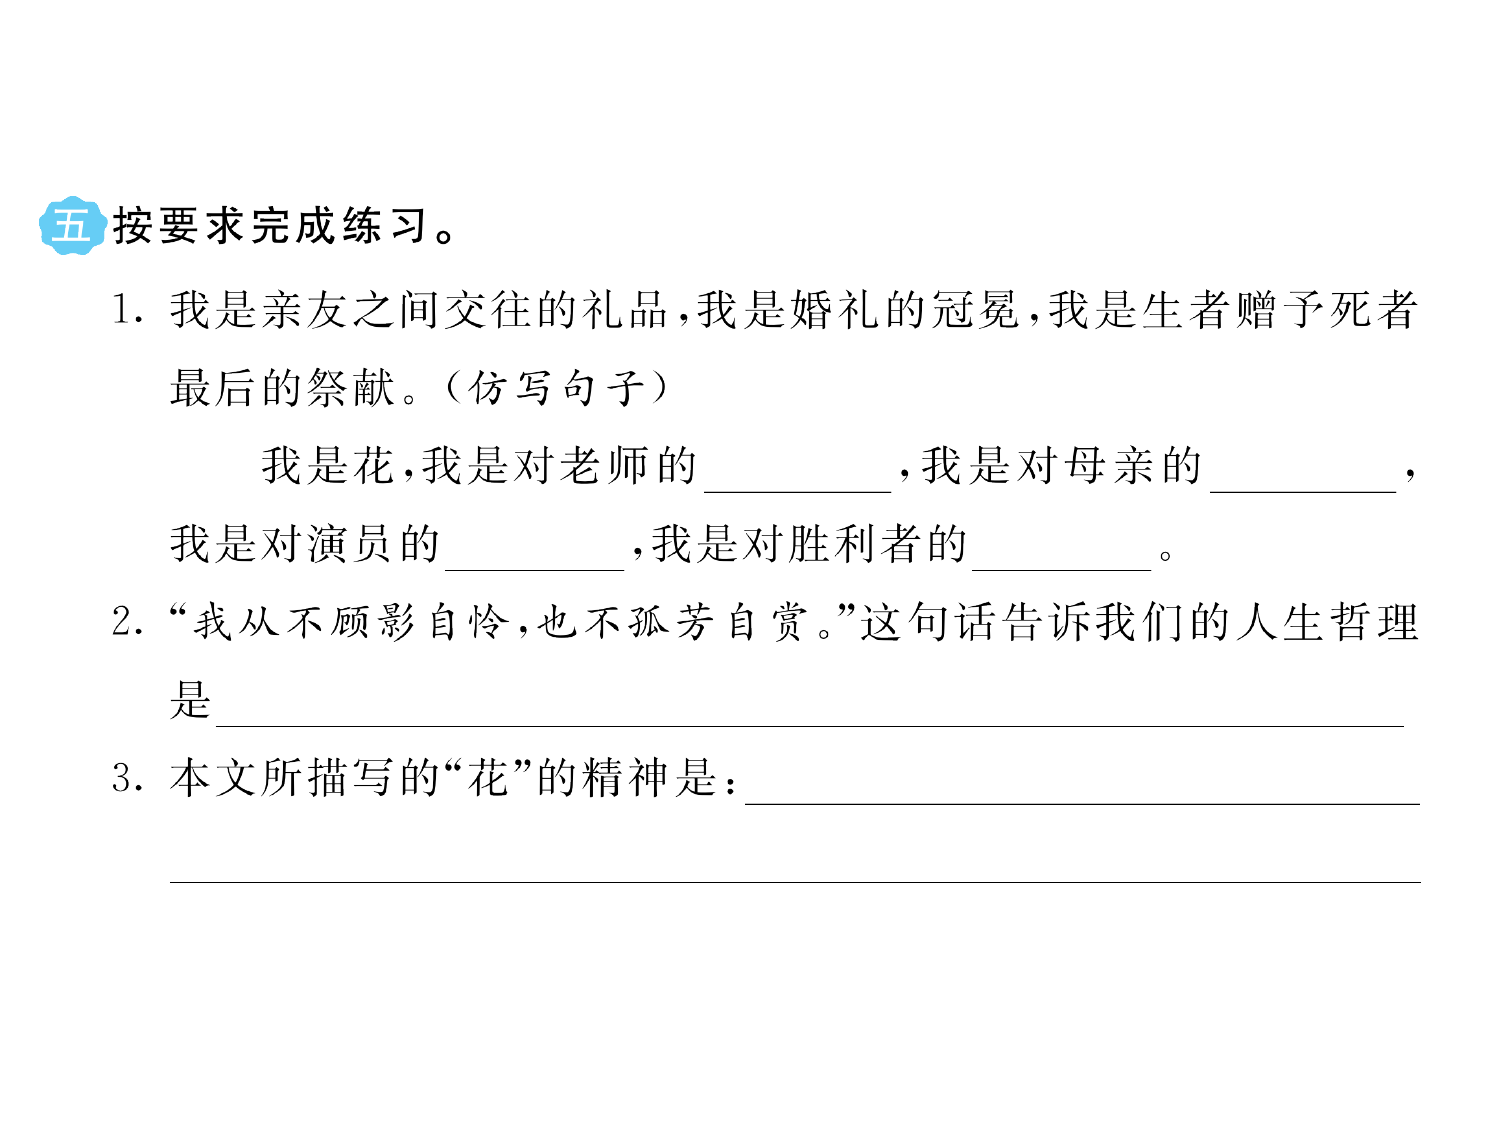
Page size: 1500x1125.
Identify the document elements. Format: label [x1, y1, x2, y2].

picture [35, 177, 1453, 889]
